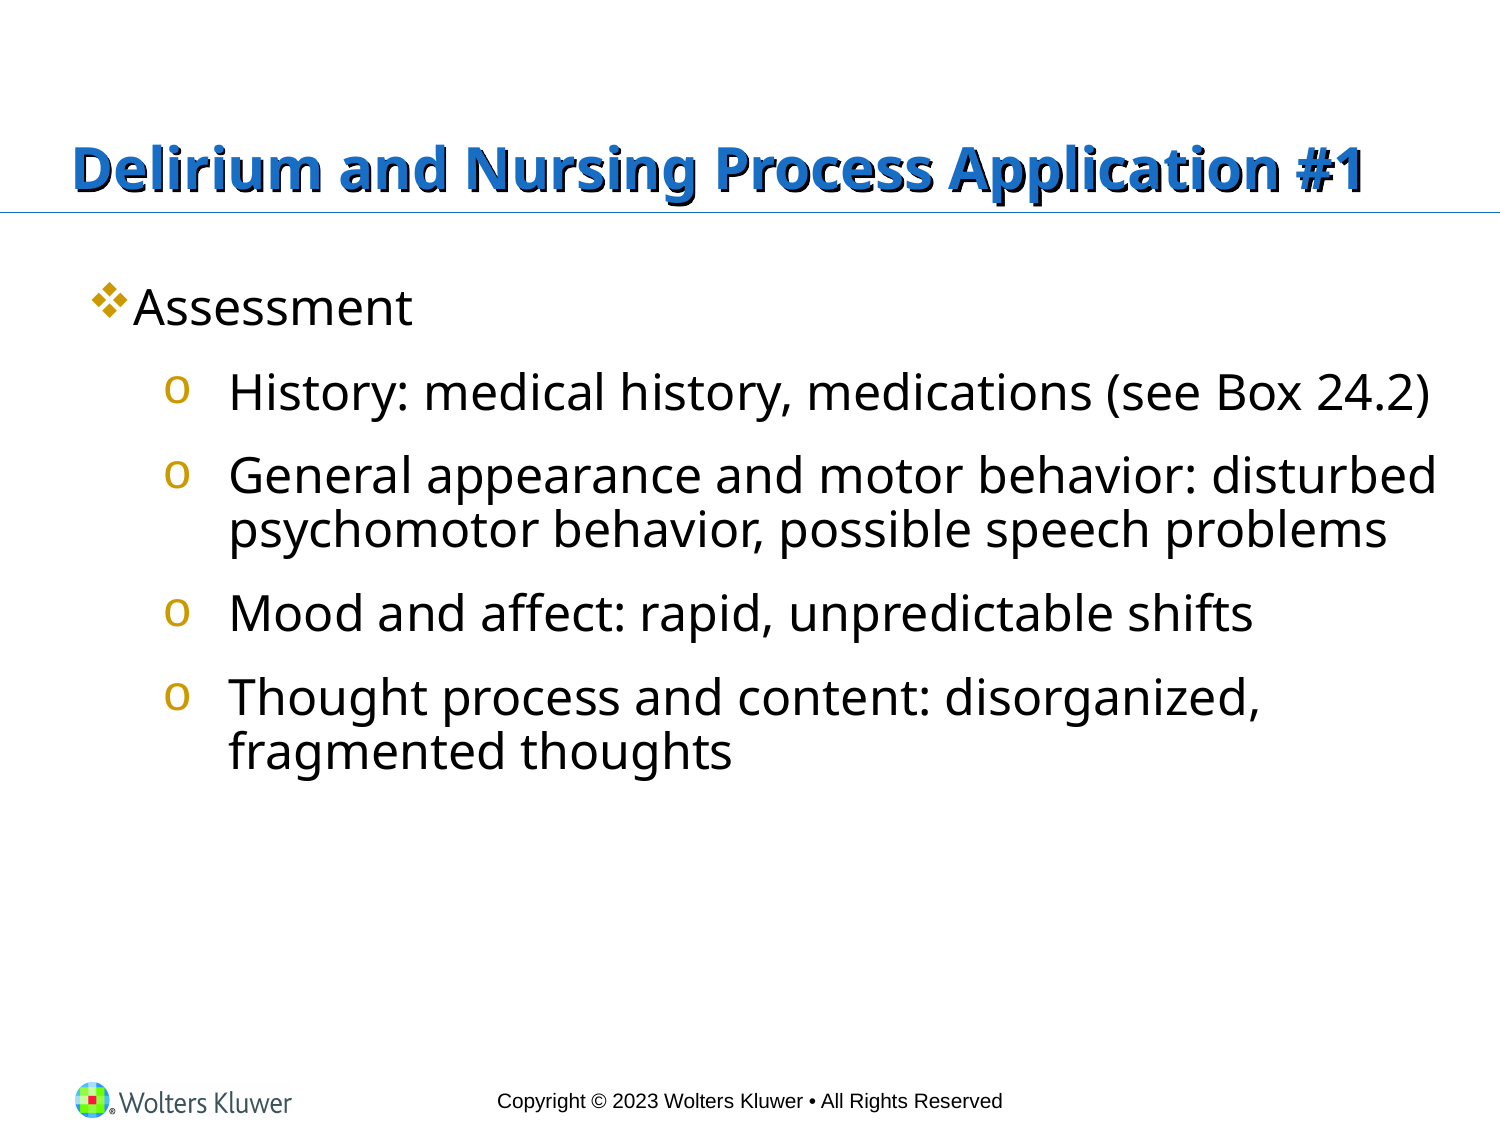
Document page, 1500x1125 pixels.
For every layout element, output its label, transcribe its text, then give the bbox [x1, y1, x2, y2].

title Delirium and Nursing Process Application #1 [70, 138, 1469, 203]
picture [75, 1082, 292, 1118]
list Assessment History: medical history, medications (see Box 24.2) General appearance and motor behavior: disturbed psychomotor behavior, possible speech problems Mood and affect: rapid, unpredictable shifts Thought process and content: disorganized, fragmented thoughts [72, 275, 1486, 880]
